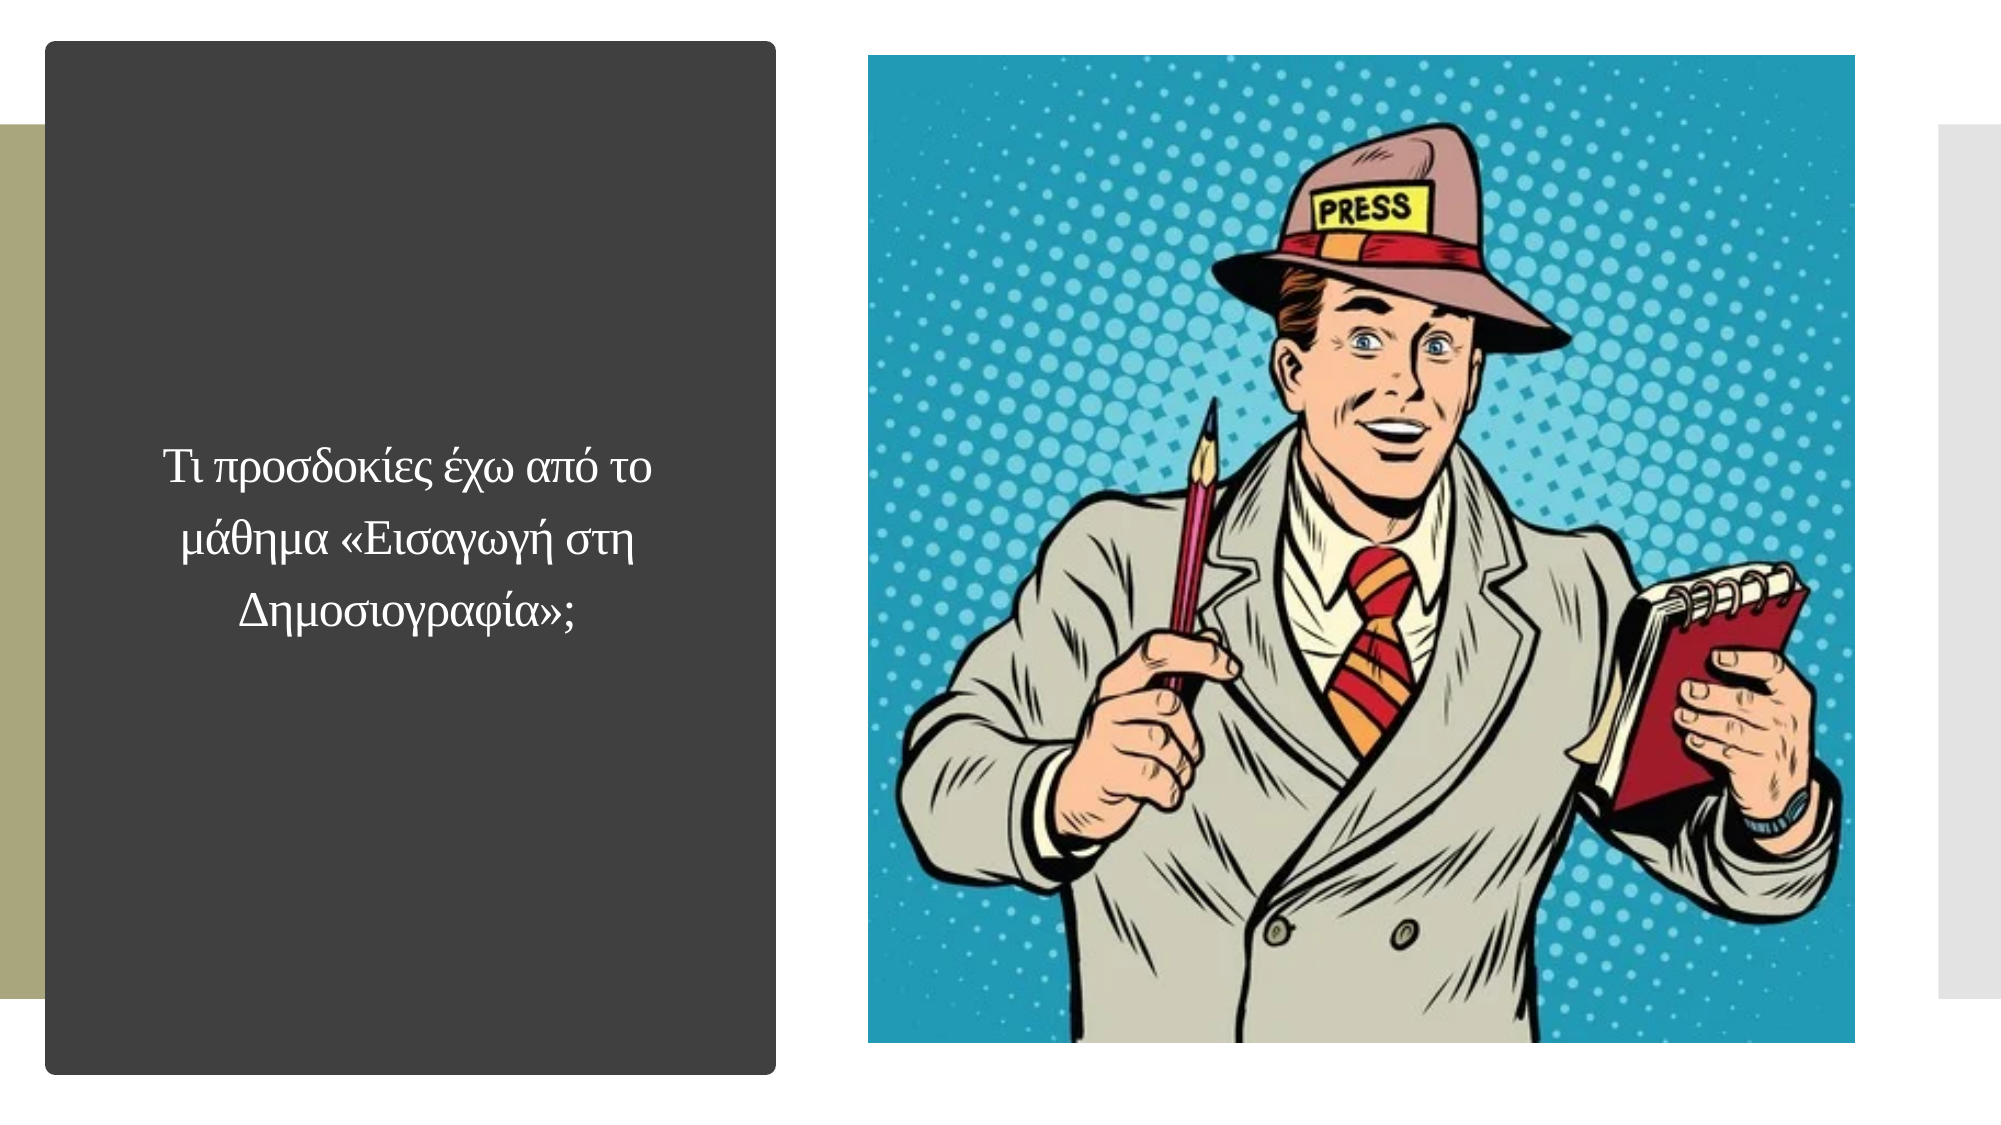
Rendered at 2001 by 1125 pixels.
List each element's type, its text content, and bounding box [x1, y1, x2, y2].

title Τι προσδοκίες έχω από το μάθημα «Εισαγωγή στη Δημοσιογραφία»; [121, 121, 693, 936]
text_box [54, 50, 767, 1066]
picture [868, 55, 1856, 1043]
